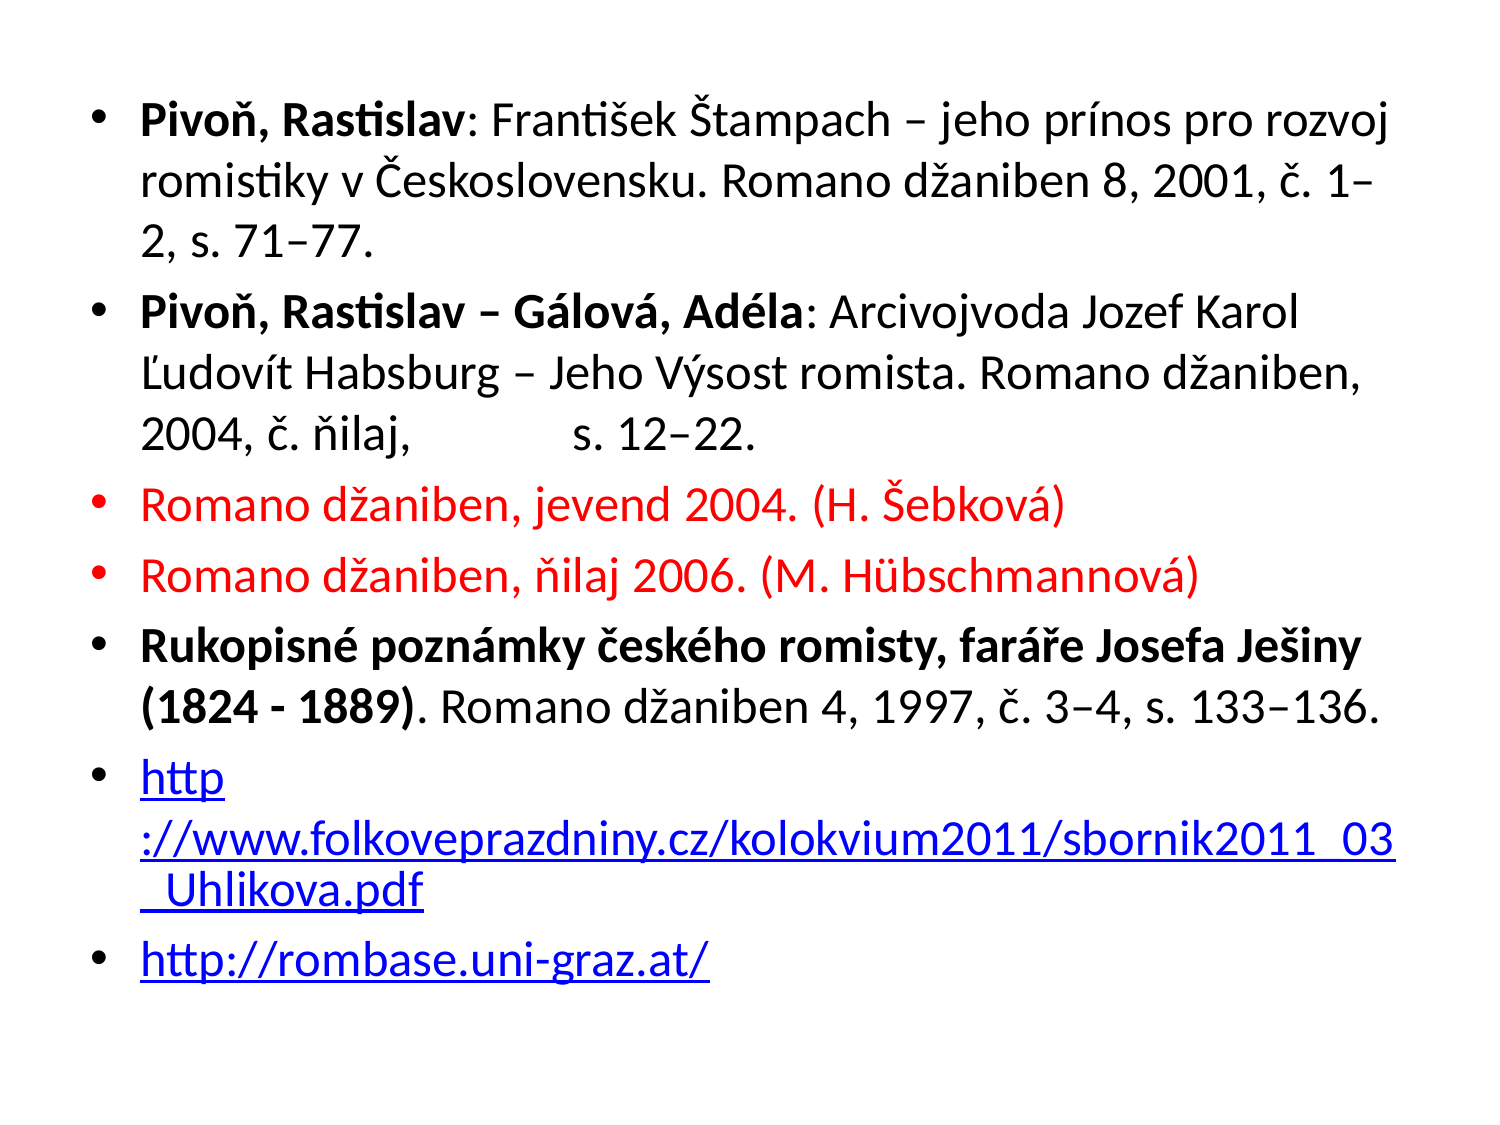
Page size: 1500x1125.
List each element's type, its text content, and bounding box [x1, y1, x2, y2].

list Pivoň, Rastislav: František Štampach – jeho prínos pro rozvoj romistiky v Československu. Romano džaniben 8, 2001, č. 1–2, s. 71–77. Pivoň, Rastislav – Gálová, Adéla: Arcivojvoda Jozef Karol Ľudovít Habsburg – Jeho Výsost romista. Romano džaniben, 2004, č. ňilaj, s. 12–22. Romano džaniben, jevend 2004. (H. Šebková) Romano džaniben, ňilaj 2006. (M. Hübschmannová) Rukopisné poznámky českého romisty, faráře Josefa Ješiny (1824 - 1889). Romano džaniben 4, 1997, č. 3–4, s. 133–136. http://www.folkoveprazdniny.cz/kolokvium2011/sbornik2011_03_Uhlikova.pdf http://rombase.uni-graz.at/ [75, 78, 1425, 1005]
